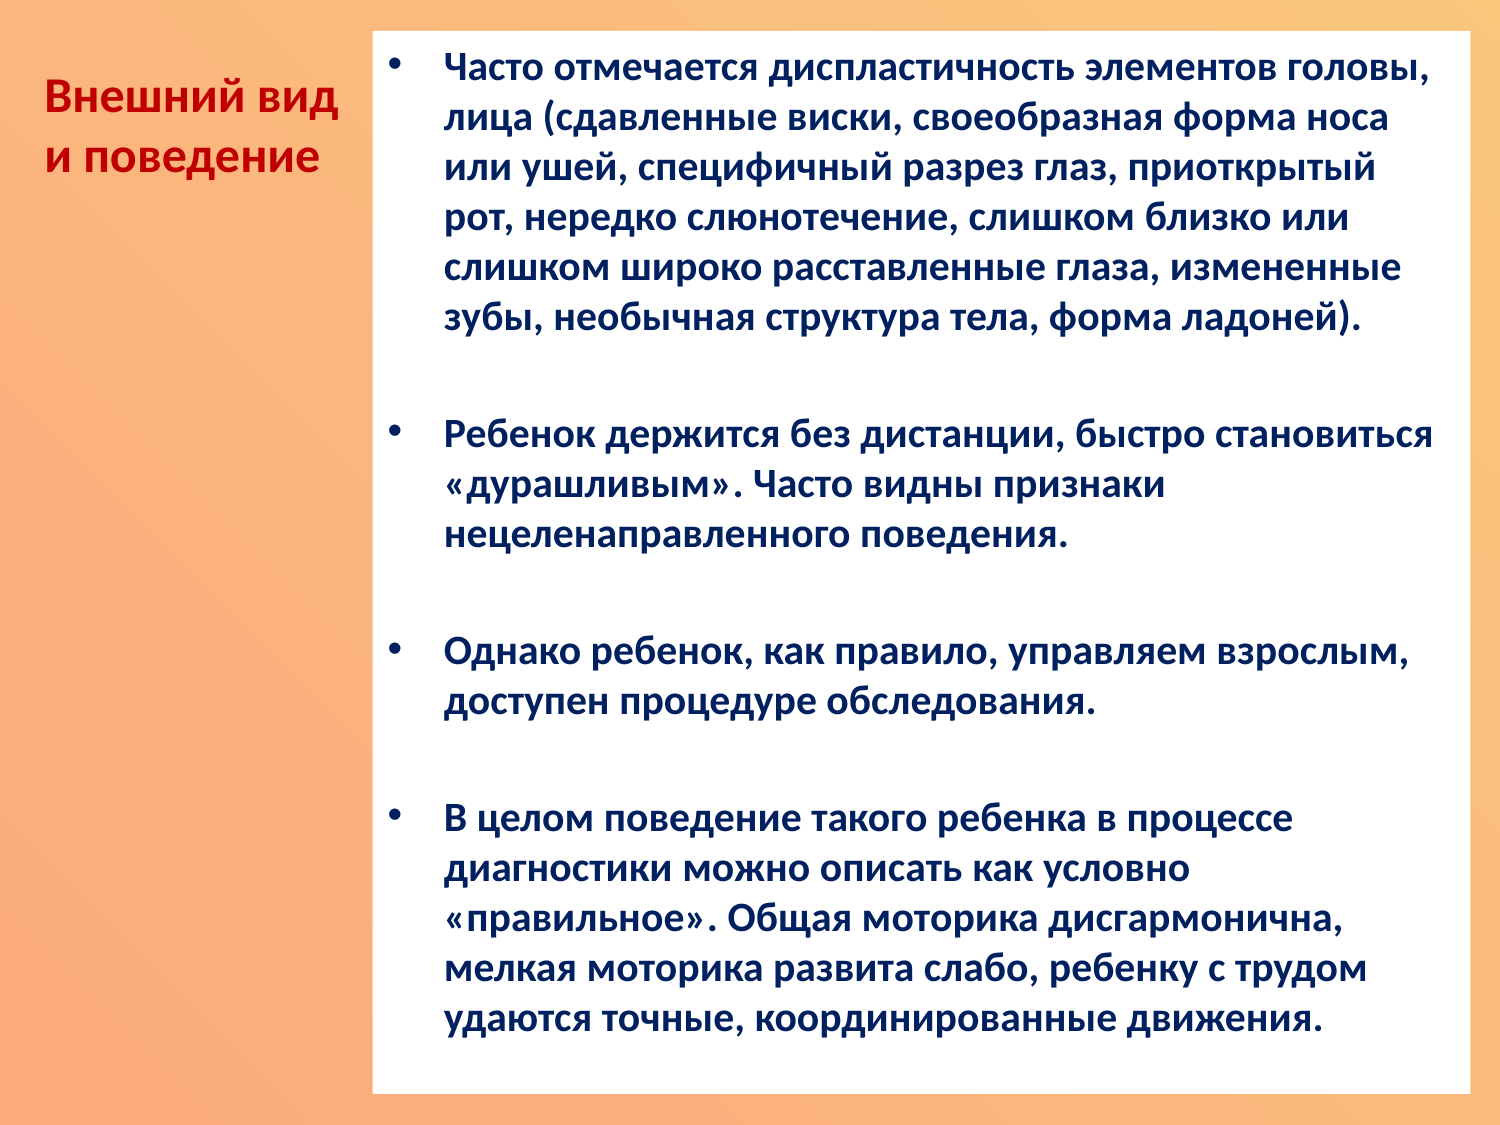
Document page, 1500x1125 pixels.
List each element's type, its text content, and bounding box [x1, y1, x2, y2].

list Часто отмечается диспластичность элементов головы, лица (сдавленные виски, своеобразная форма носа или ушей, специфичный разрез глаз, приоткрытый рот, нередко слюнотечение, слишком близко или слишком широко расставленные глаза, измененные зубы, необычная структура тела, форма ладоней). Ребенок держится без дистанции, быстро становиться «дурашливым». Часто видны признаки нецеленаправленного поведения. Однако ребенок, как правило, управляем взрослым, доступен процедуре обследования. В целом поведение такого ребенка в процессе диагностики можно описать как условно «правильное». Общая моторика дисгармонична, мелкая моторика развита слабо, ребенку с трудом удаются точные, координированные движения. [372, 30, 1471, 1094]
list Внешний вид и поведение [29, 54, 378, 185]
